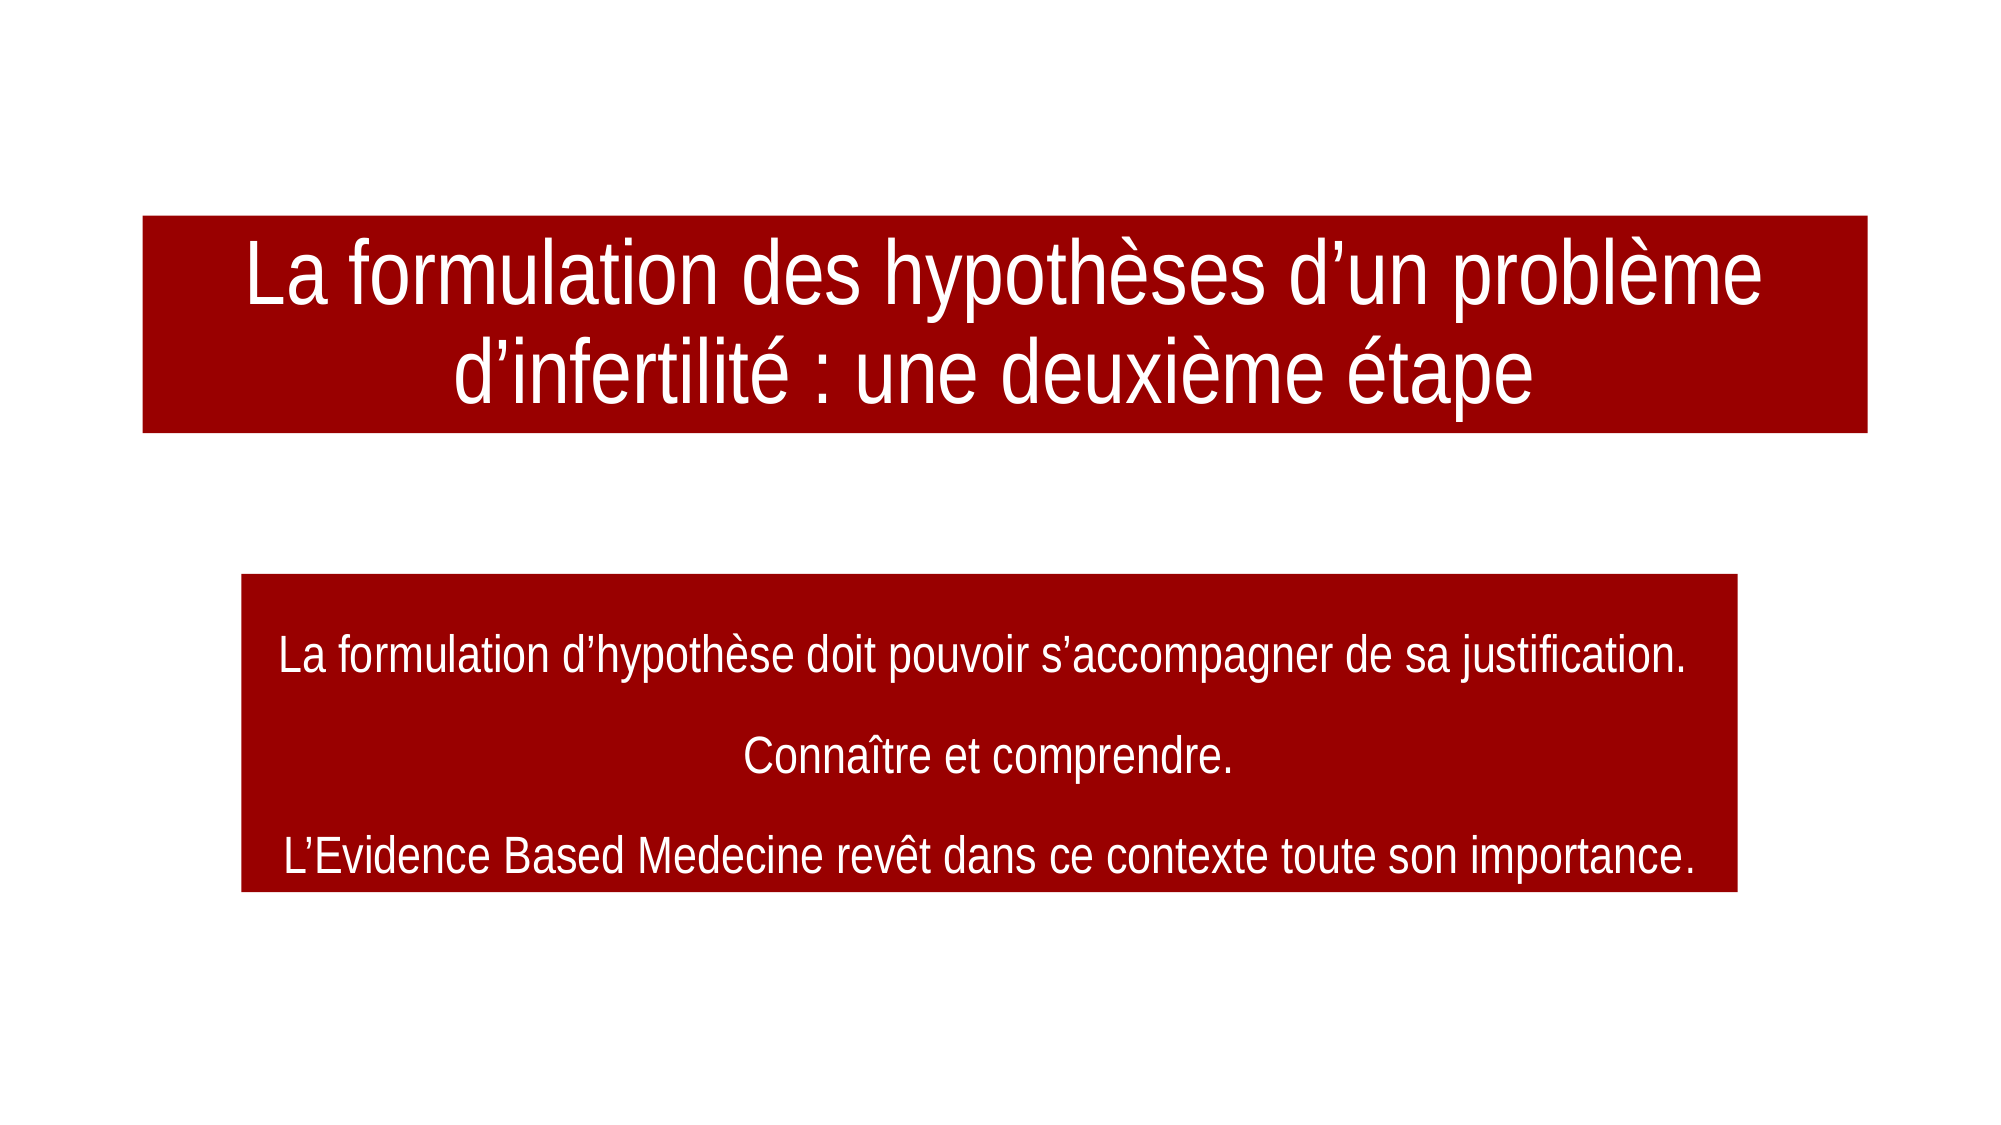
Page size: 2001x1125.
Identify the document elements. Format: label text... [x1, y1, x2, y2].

text_box La formulation d’hypothèse doit pouvoir s’accompagner de sa justification. Connaître et comprendre. L’Evidence Based Medecine revêt dans ce contexte toute son importance. [241, 573, 1738, 893]
title La formulation des hypothèses d’un problème d’infertilité : une deuxième étape [142, 215, 1868, 434]
